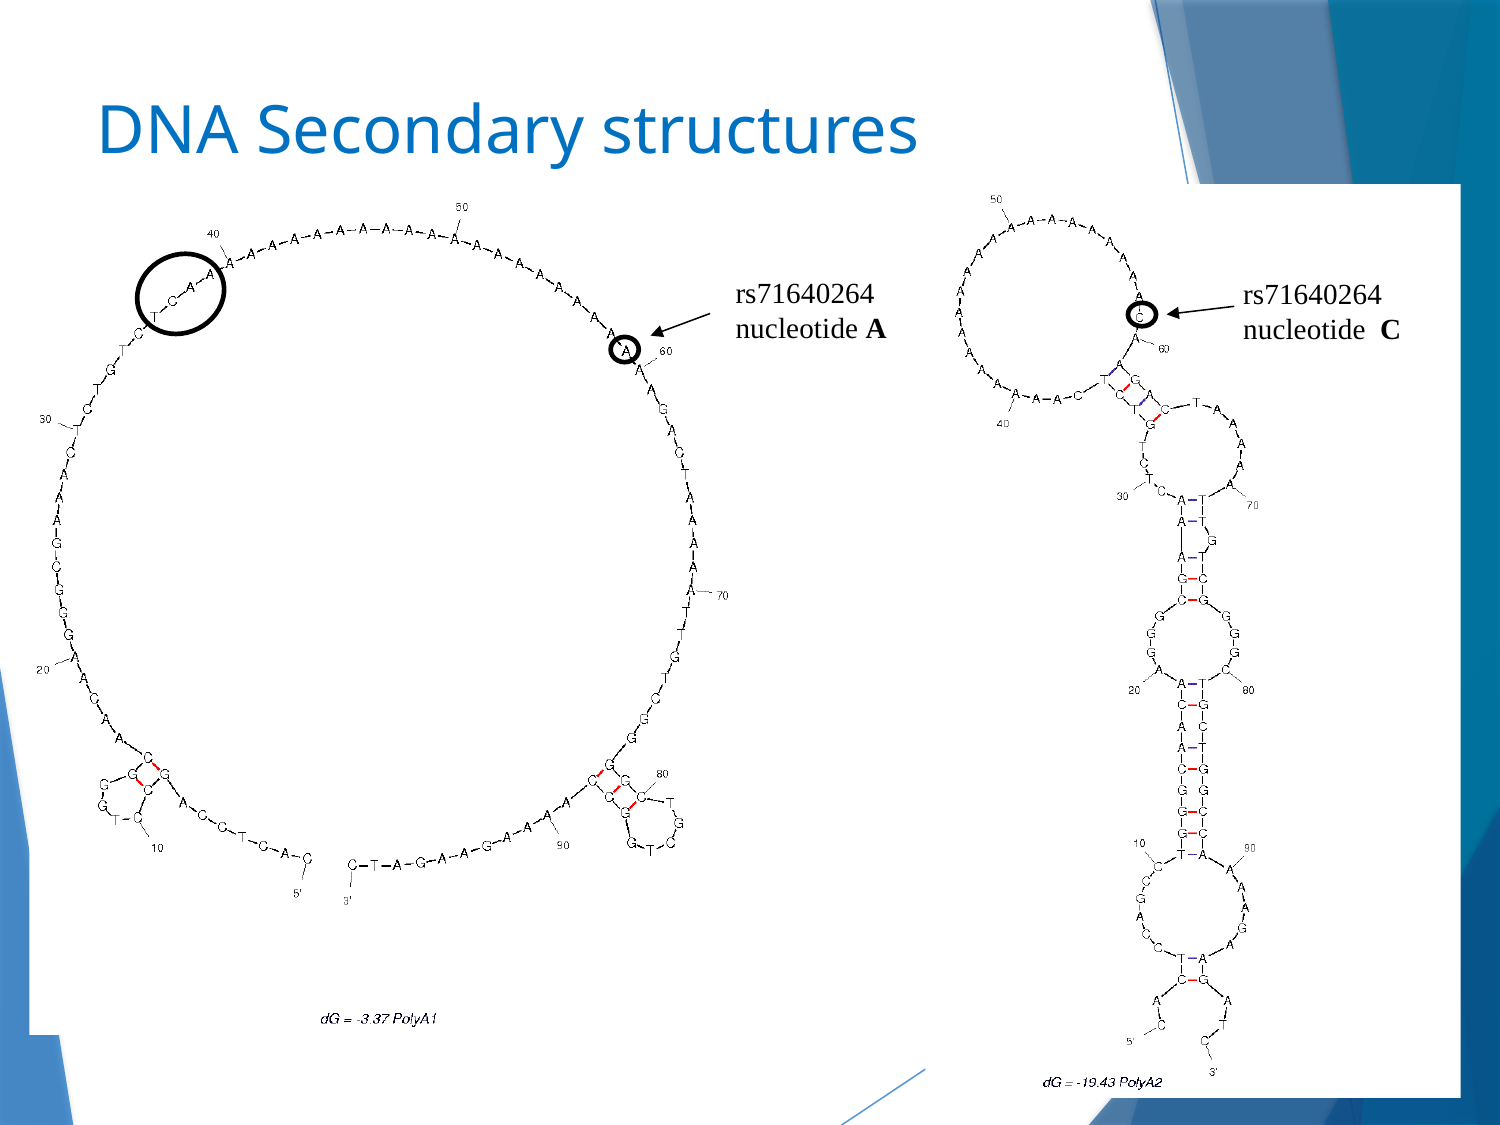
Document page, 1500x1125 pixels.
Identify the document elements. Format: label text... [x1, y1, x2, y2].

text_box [28, 195, 919, 1036]
text_box DNA Secondary structures [82, 79, 1382, 175]
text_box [924, 183, 1462, 1103]
